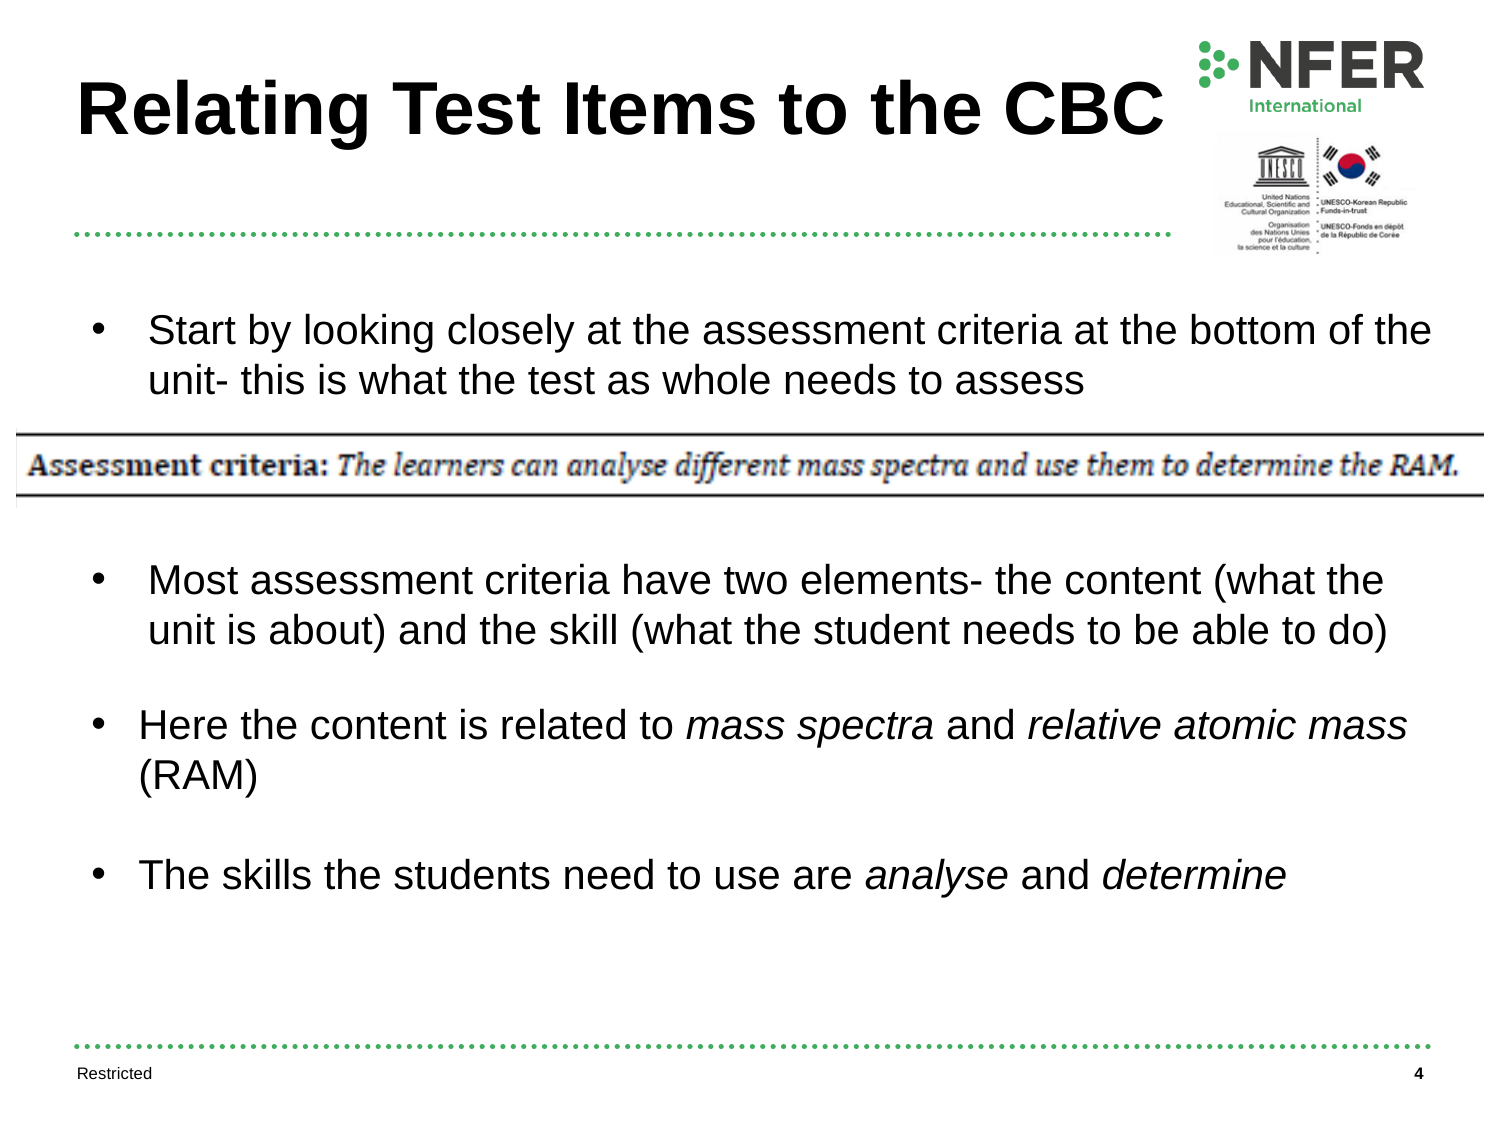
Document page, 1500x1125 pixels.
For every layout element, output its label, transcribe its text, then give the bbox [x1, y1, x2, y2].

picture [1199, 41, 1424, 112]
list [16, 428, 1484, 508]
text_box Start by looking closely at the assessment criteria at the bottom of the unit- this is what the test as whole needs to assess Most assessment criteria have two elements- the content (what the unit is about) and the skill (what the student needs to be able to do) Here the content is related to mass spectra and relative atomic mass (RAM) The skills the students need to use are analyse and determine [76, 295, 1463, 428]
footer Restricted [76, 1062, 977, 1105]
title Relating Test Items to the CBC [76, 76, 1171, 225]
slide_number 4 [1340, 1062, 1424, 1105]
picture [1207, 131, 1416, 263]
text_box Start by looking closely at the assessment criteria at the bottom of the unit- this is what the test as whole needs to assess Most assessment criteria have two elements- the content (what the unit is about) and the skill (what the student needs to be able to do) Here the content is related to mass spectra and relative atomic mass (RAM) The skills the students need to use are analyse and determine [76, 508, 1463, 996]
